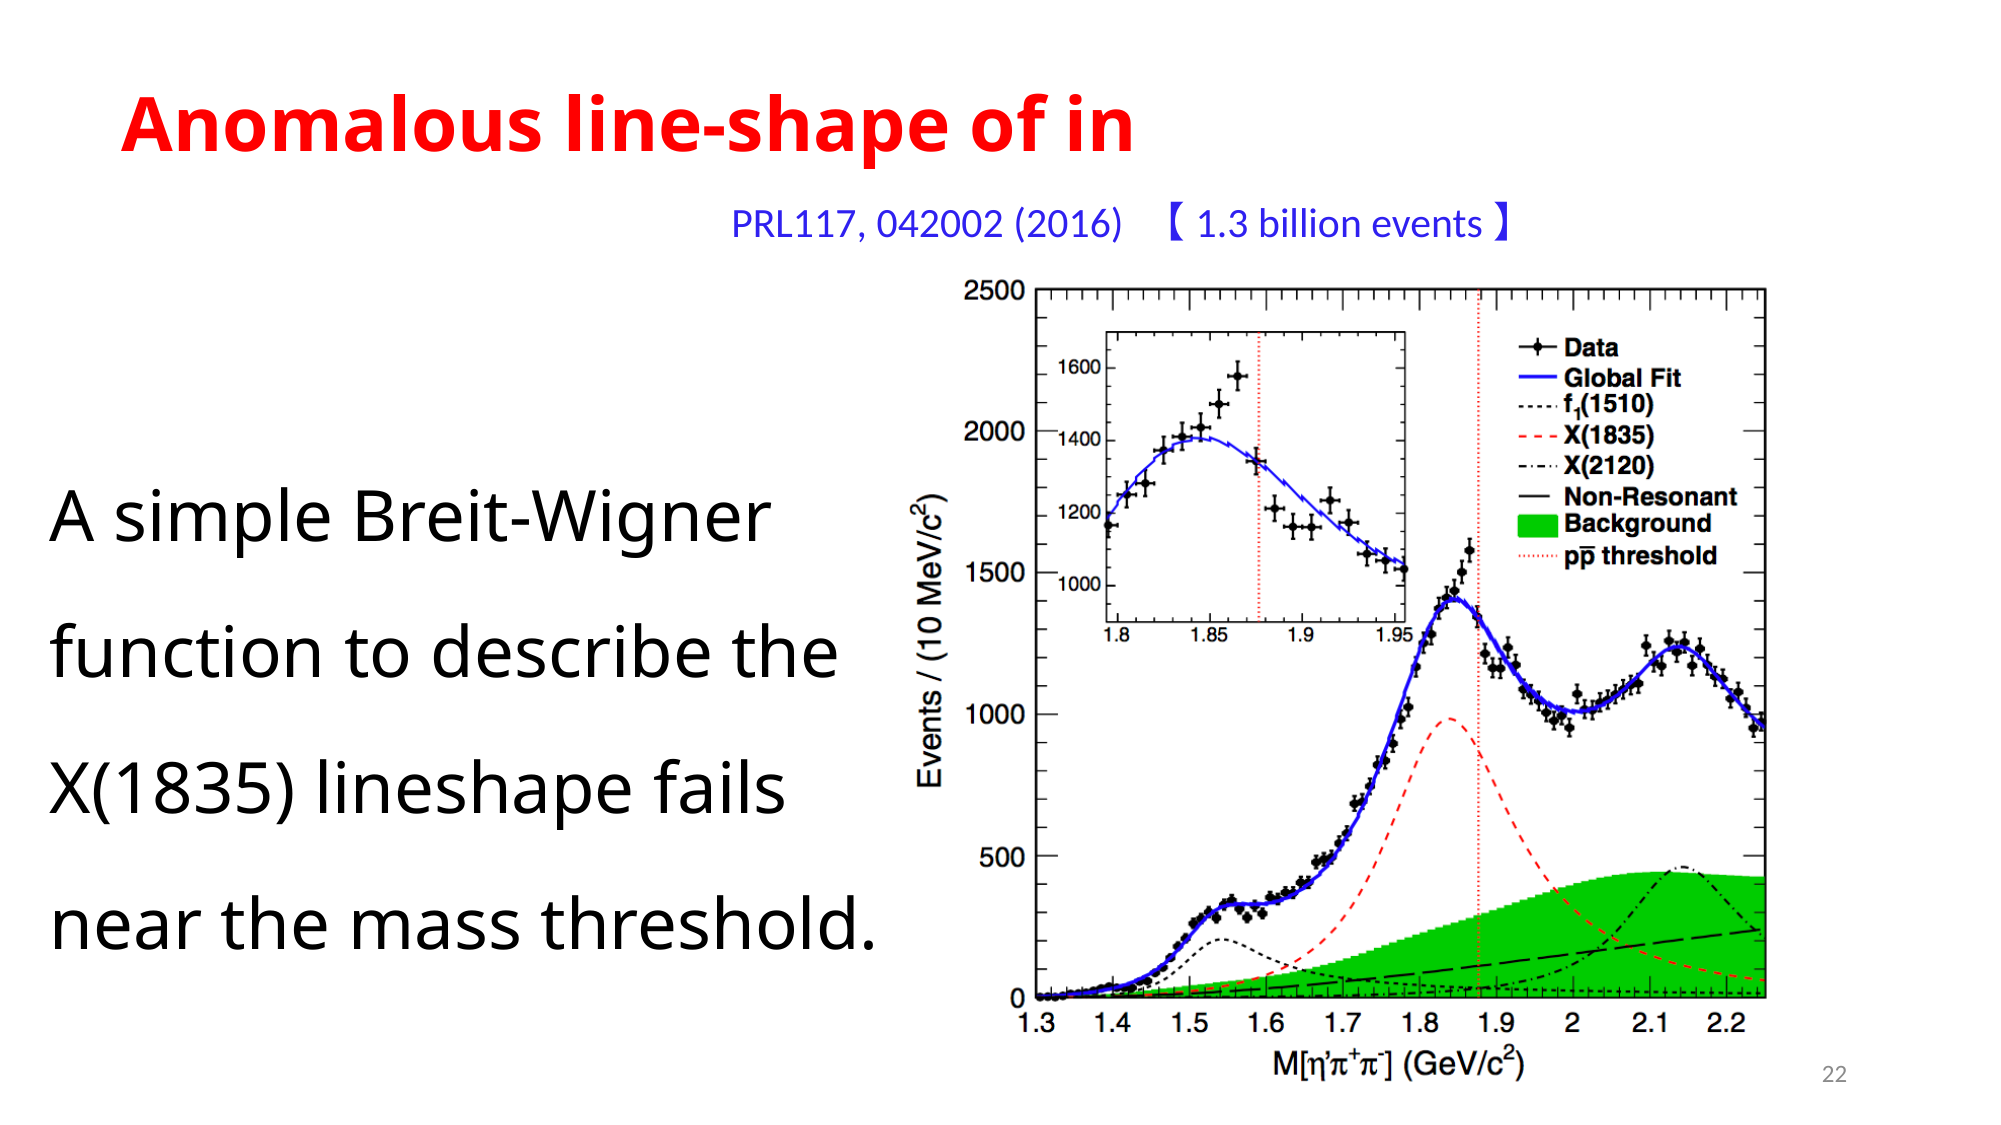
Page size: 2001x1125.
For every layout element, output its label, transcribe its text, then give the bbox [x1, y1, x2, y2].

picture [895, 258, 1780, 1098]
footer 973课题总结 [662, 1042, 1338, 1103]
slide_number 22 [1412, 1042, 1863, 1103]
